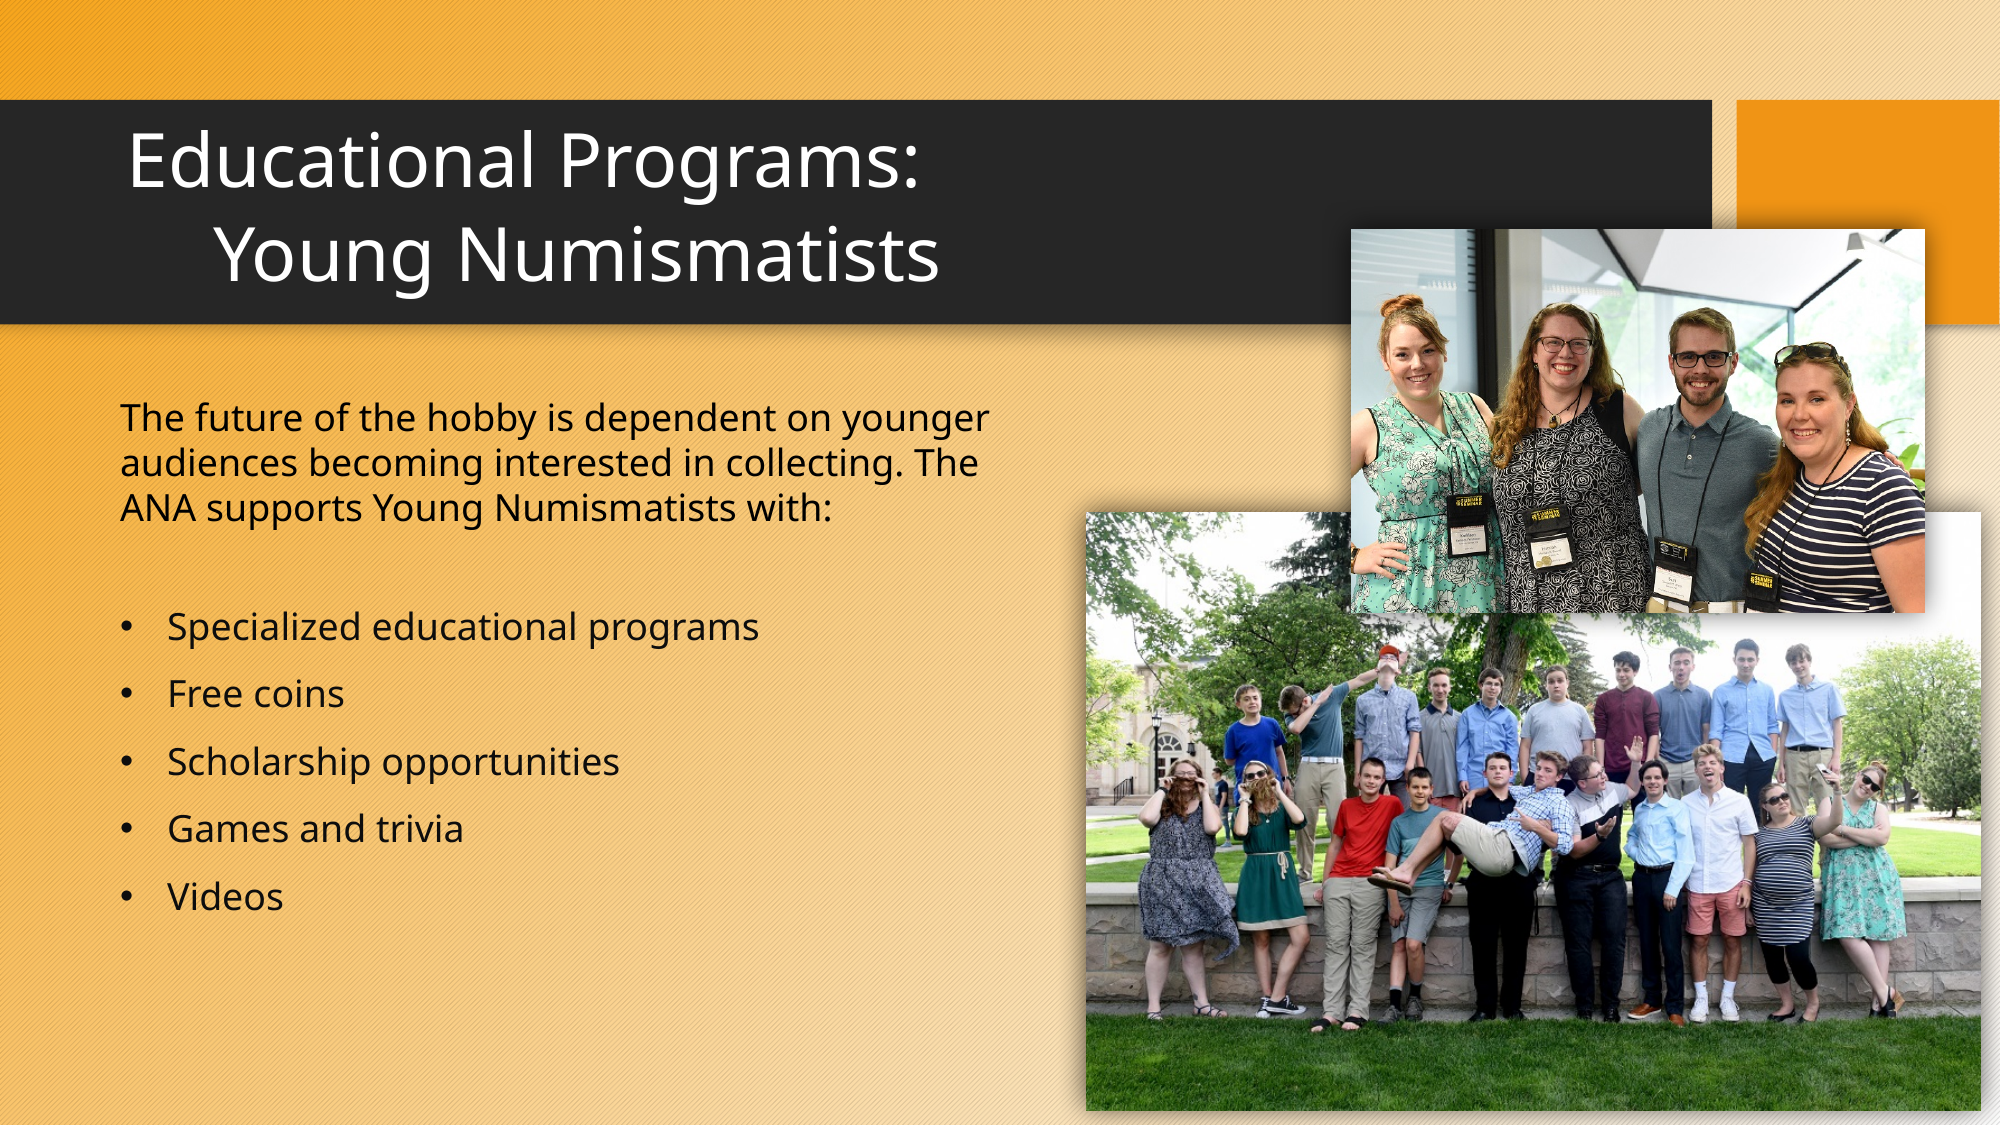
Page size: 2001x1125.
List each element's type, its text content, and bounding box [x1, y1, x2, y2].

text_box Young Numismatists [198, 199, 1776, 304]
text_box Specialized educational programs Free coins Scholarship opportunities Games and trivia Videos [105, 572, 878, 925]
picture [0, 229, 2000, 1111]
title Educational Programs: [111, 74, 1689, 253]
text_box The future of the hobby is dependent on younger audiences becoming interested in collecting. The ANA supports Young Numismatists with: [105, 386, 1065, 536]
